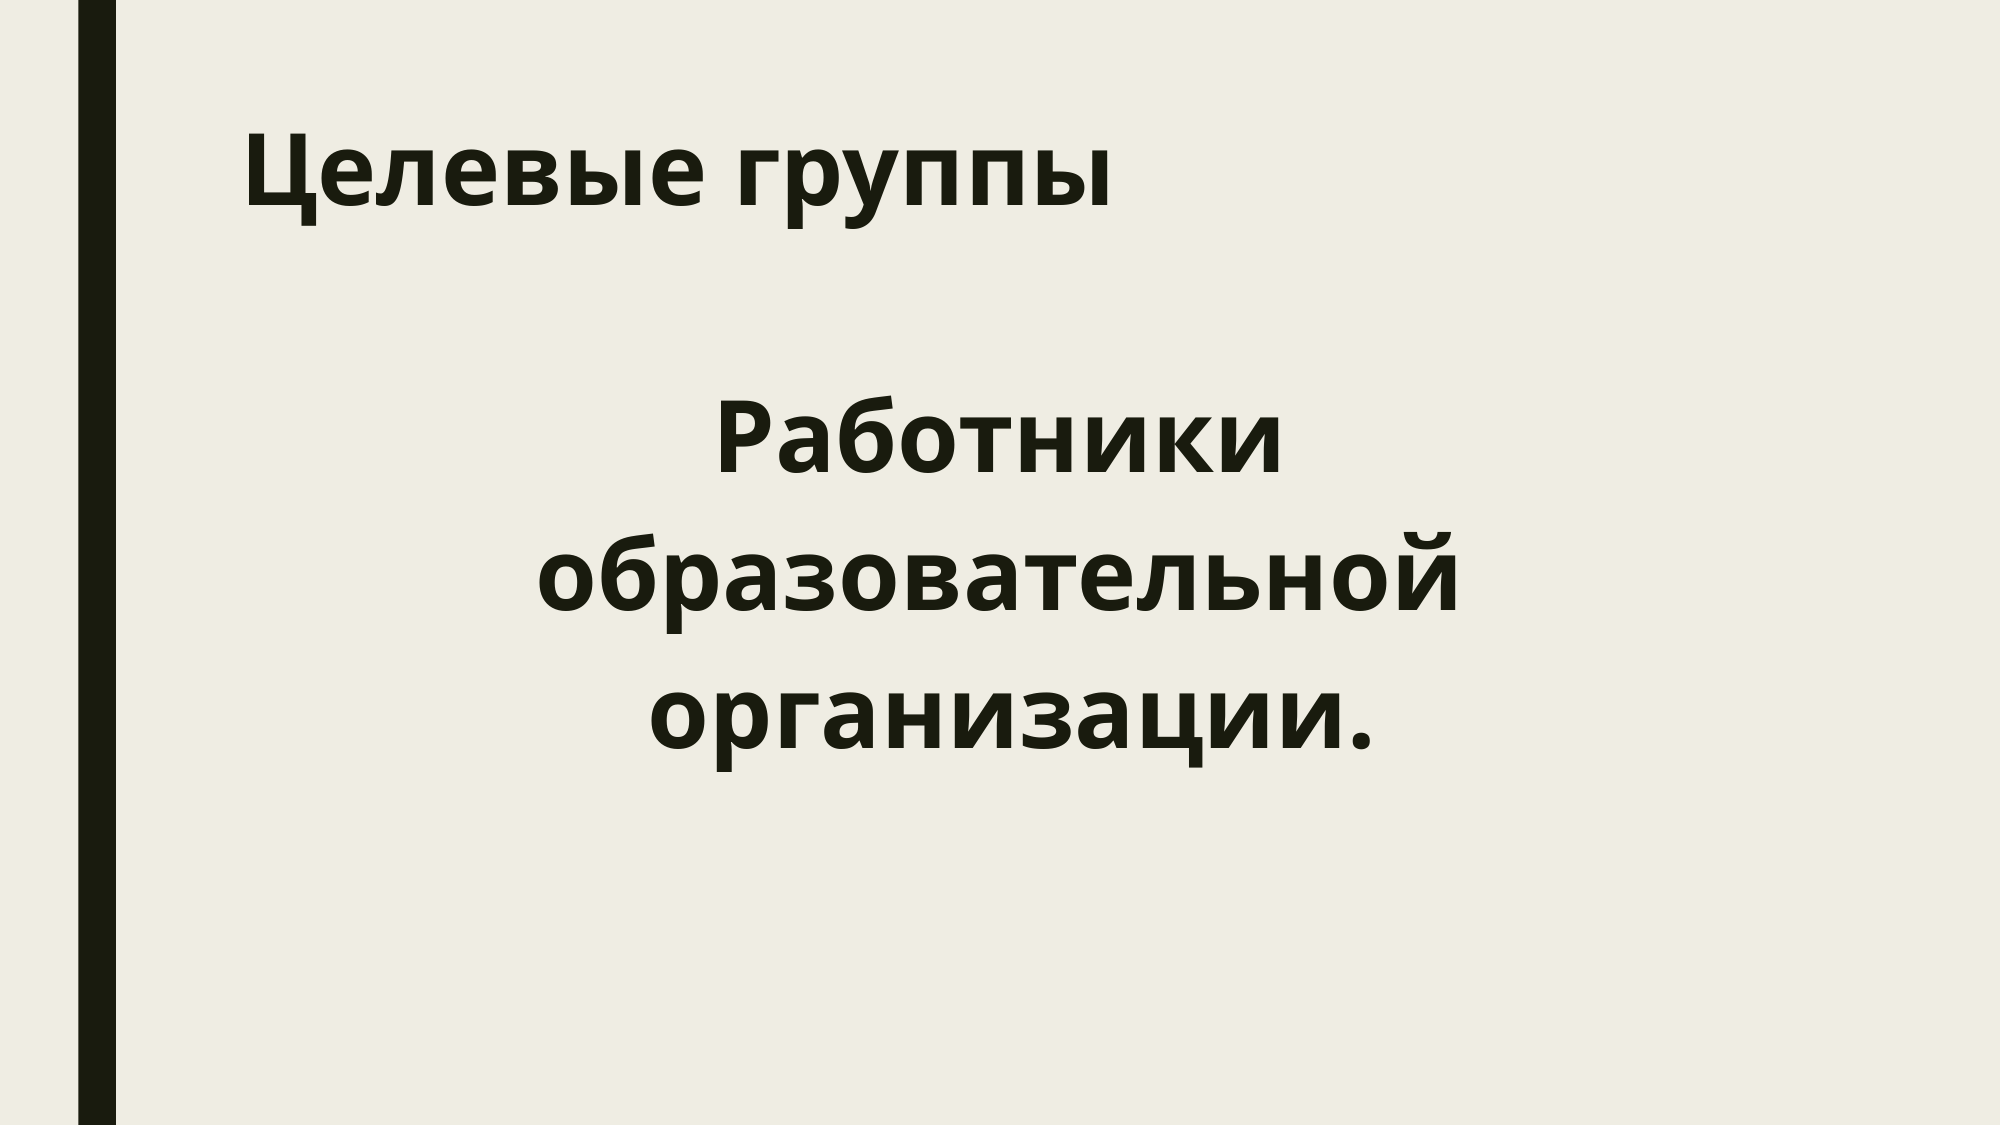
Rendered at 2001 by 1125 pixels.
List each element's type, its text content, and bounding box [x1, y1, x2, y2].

title Целевые группы [225, 112, 1800, 357]
list Работники образовательной организации. [225, 375, 1800, 963]
